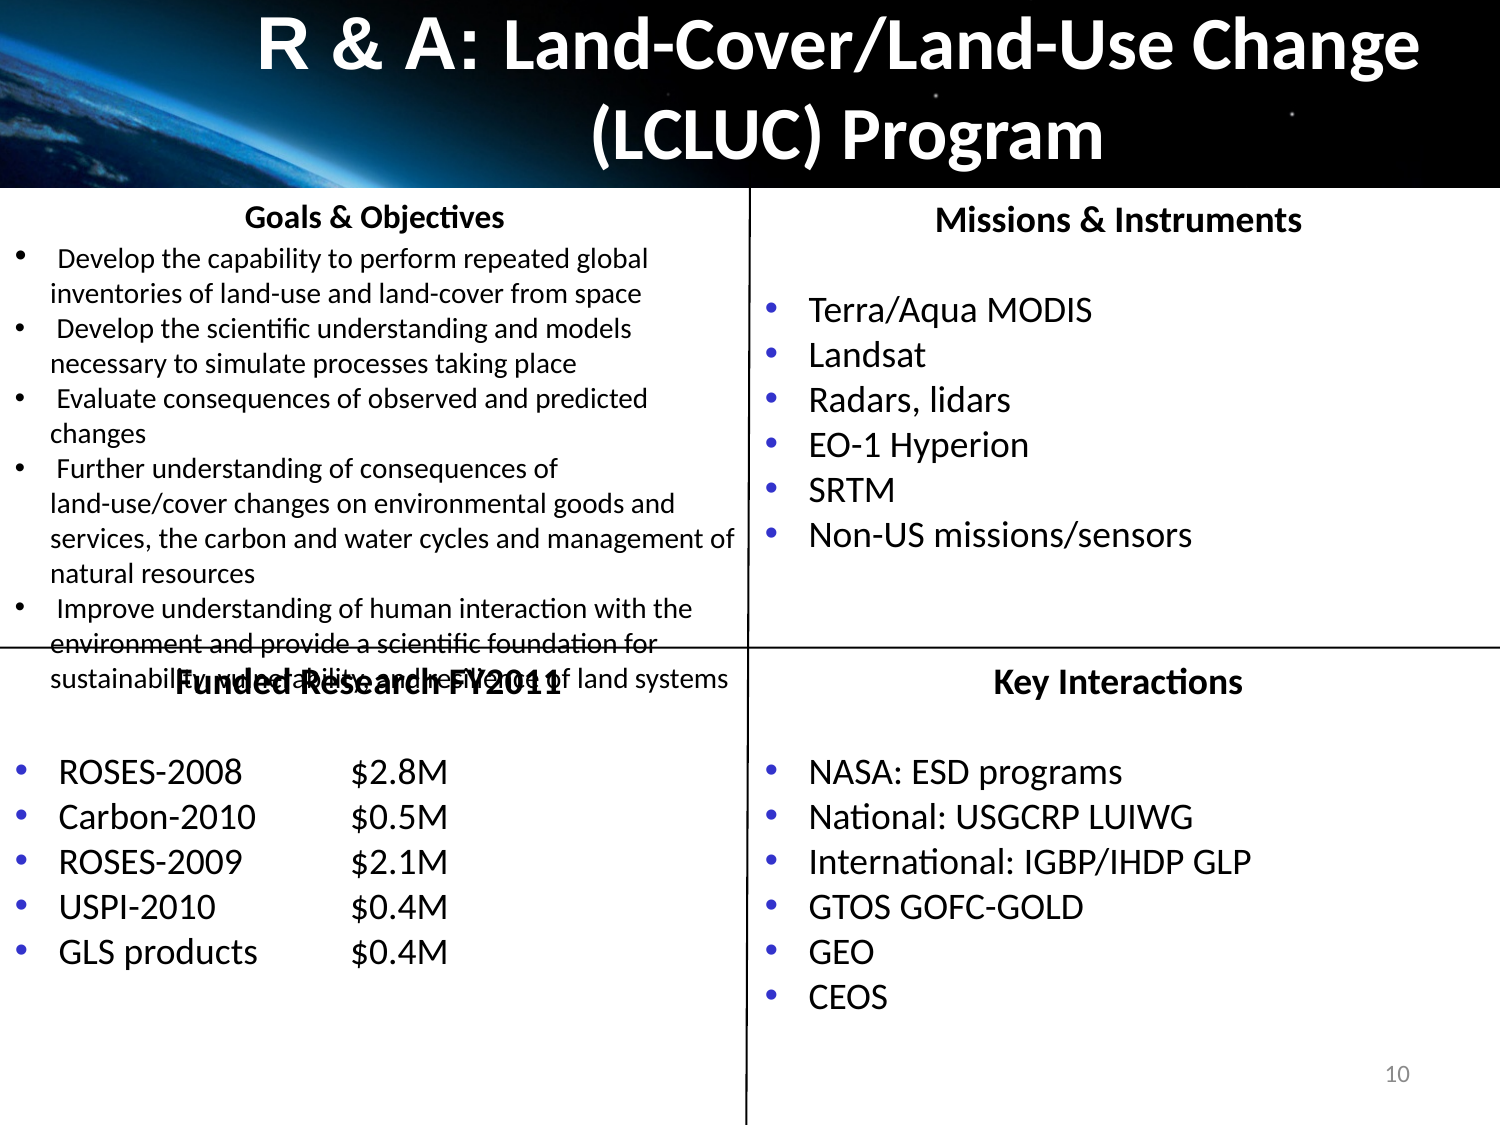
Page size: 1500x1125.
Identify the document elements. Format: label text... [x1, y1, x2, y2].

text_box Key Interactions NASA: ESD programs National: USGCRP LUIWG International: IGBP/IHDP GLP GTOS GOFC-GOLD GEO CEOS [749, 649, 1488, 1025]
text_box Missions & Instruments Terra/Aqua MODIS Landsat Radars, lidars EO-1 Hyperion SRTM Non-US missions/sensors [749, 197, 1488, 608]
slide_number 10 [1074, 1042, 1425, 1103]
text_box Goals & Objectives Develop the capability to perform repeated global inventories of land-use and land-cover from space Develop the scientific understanding and models necessary to simulate processes taking place Evaluate consequences of observed and predicted changes Further understanding of consequences of land-use/cover changes on environmental goods and services, the carbon and water cycles and management of natural resources Improve understanding of human interaction with the environment and provide a scientific foundation for sustainability, vulnerability, and resilience of land systems [0, 196, 750, 702]
text_box Funded Research FY2011 ROSES-2008 $2.8M Carbon-2010 $0.5M ROSES-2009 $2.1M USPI-2010 $0.4M GLS products $0.4M [0, 649, 738, 1025]
picture [0, 0, 1500, 188]
